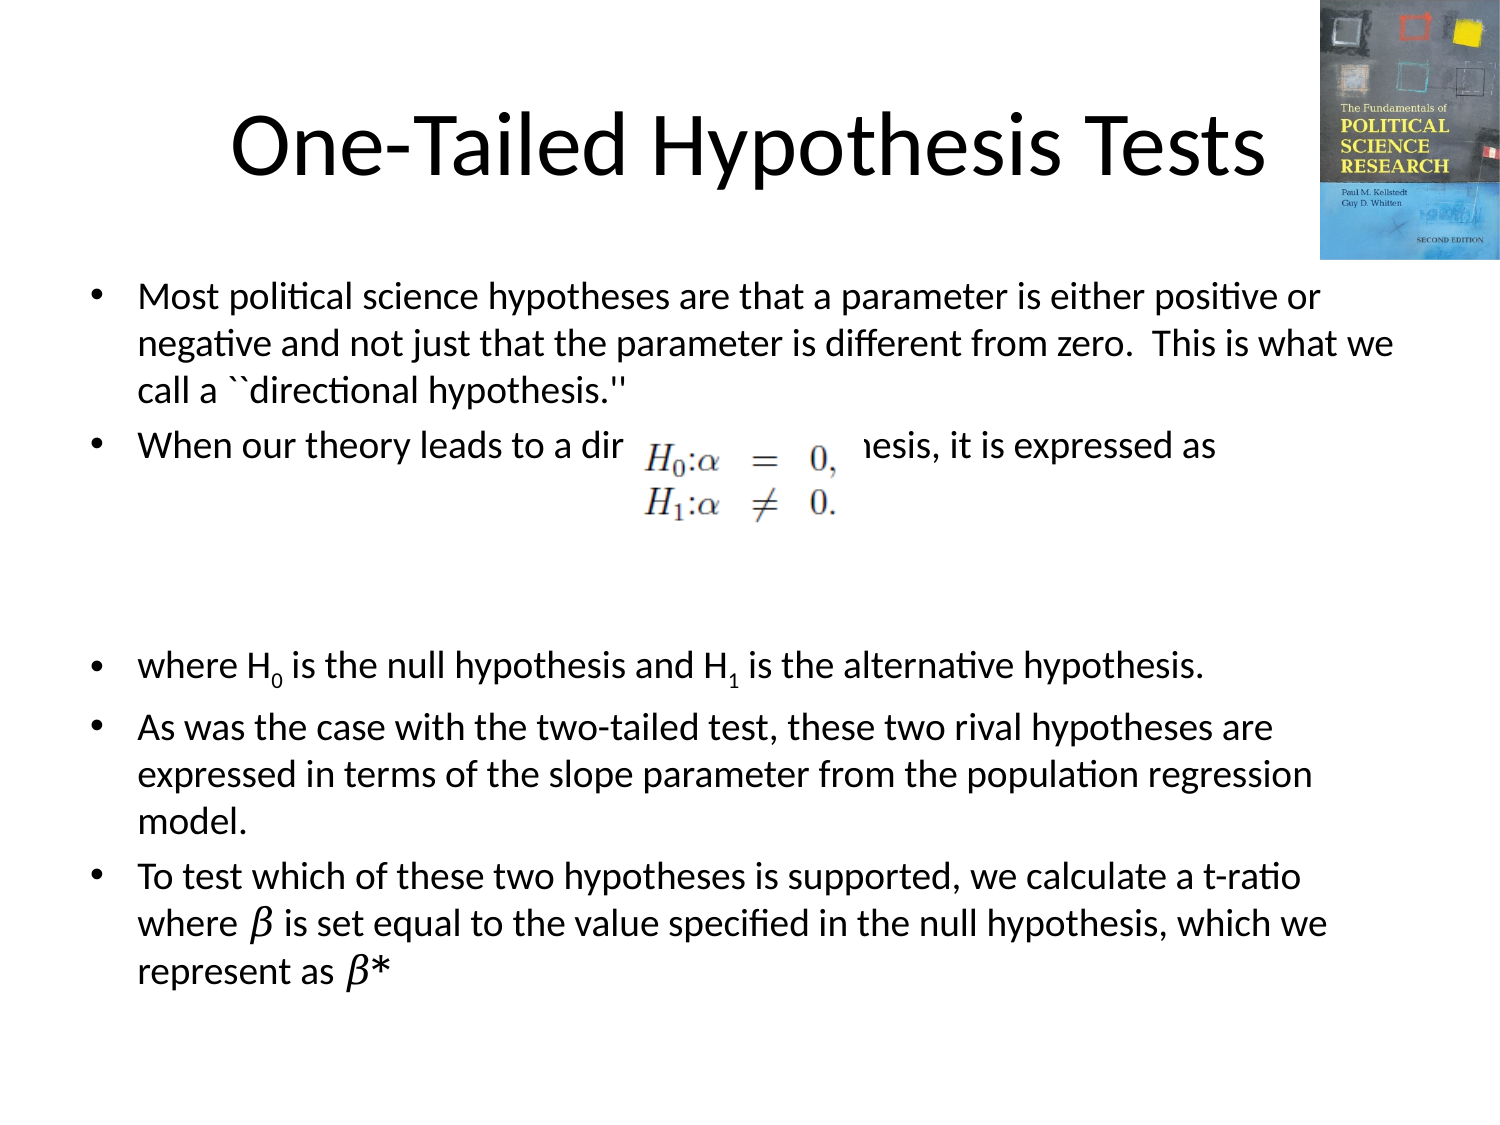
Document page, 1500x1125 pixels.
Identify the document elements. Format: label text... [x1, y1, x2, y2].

picture [625, 423, 864, 539]
title One-Tailed Hypothesis Tests [75, 45, 1425, 233]
list Most political science hypotheses are that a parameter is either positive or negative and not just that the parameter is different from zero. This is what we call a ``directional hypothesis.'' When our theory leads to a directional hypothesis, it is expressed as where H0 is the null hypothesis and H1 is the alternative hypothesis. As was the case with the two-tailed test, these two rival hypotheses are expressed in terms of the slope parameter from the population regression model. To test which of these two hypotheses is supported, we calculate a t-ratio where 𝛽 is set equal to the value specified in the null hypothesis, which we represent as 𝛽* [75, 262, 1425, 1005]
picture [1320, 0, 1500, 260]
